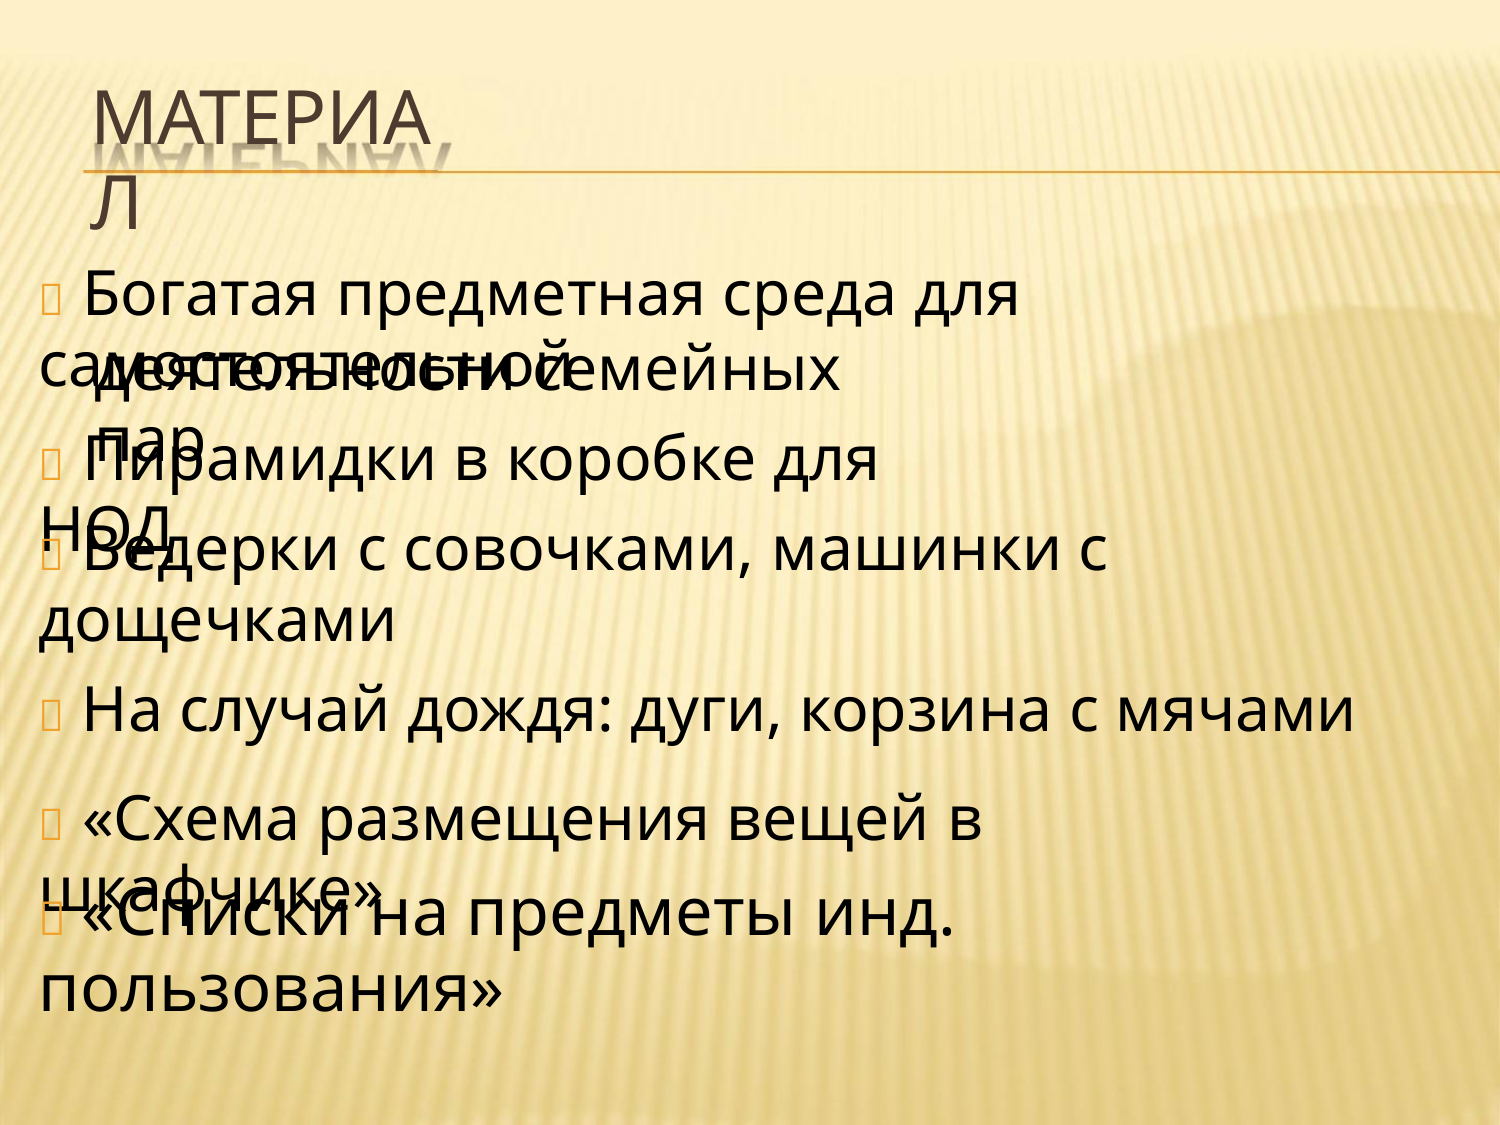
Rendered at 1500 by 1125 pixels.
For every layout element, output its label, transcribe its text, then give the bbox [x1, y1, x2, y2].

text_box деятельности семейных пар [94, 332, 877, 422]
text_box МАТЕРИА Л [90, 74, 478, 245]
text_box  Ведерки с совочками, машинки с дощечками  На случай дождя: дуги, корзина с мячами [38, 512, 1364, 744]
text_box [0, 0, 1500, 1125]
text_box  «Списки на предметы инд. пользования» [38, 873, 1285, 1025]
text_box  «Схема размещения вещей в шкафчике» [38, 782, 1231, 873]
text_box  Пирамидки в коробке для НОД [38, 422, 952, 512]
text_box  Богатая предметная среда для самостоятельной [38, 257, 1425, 399]
